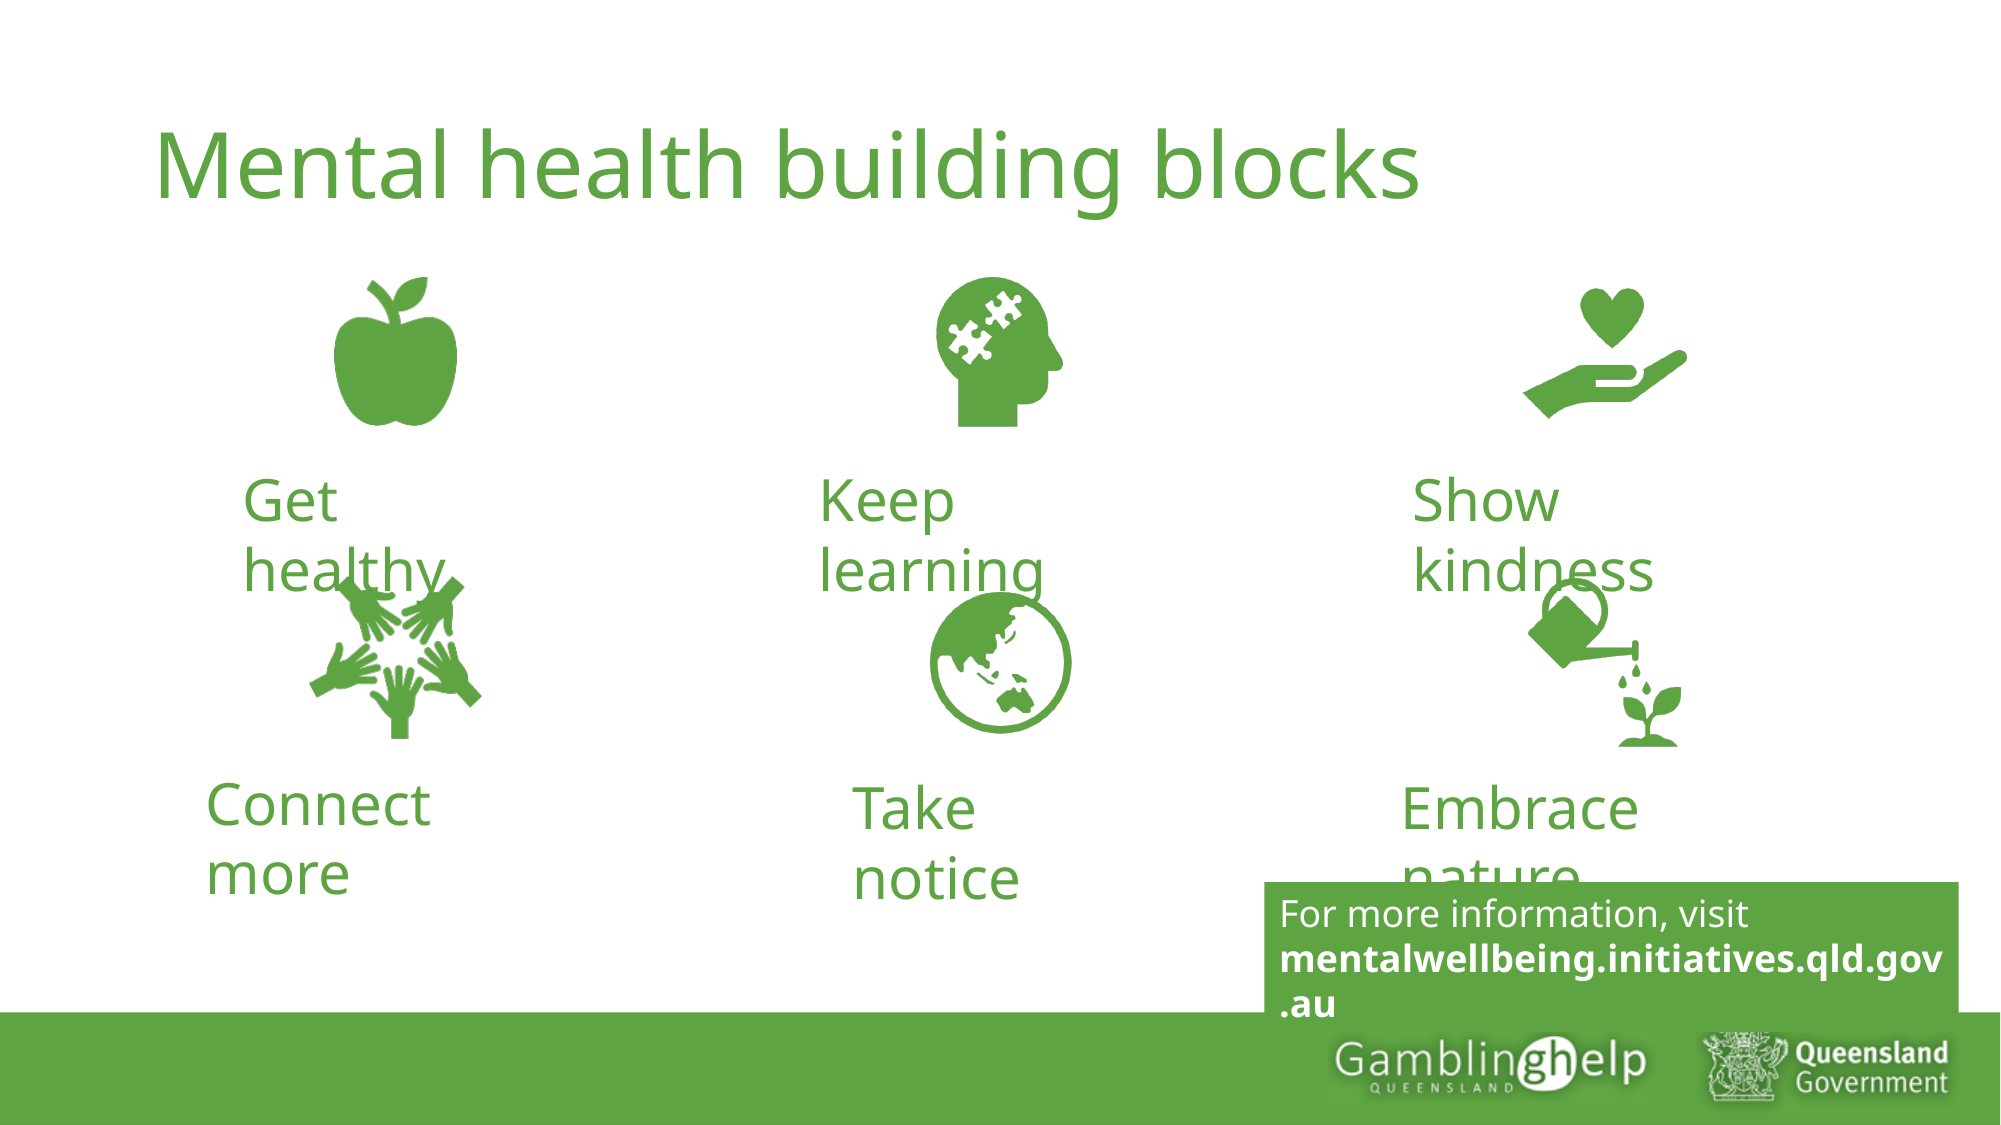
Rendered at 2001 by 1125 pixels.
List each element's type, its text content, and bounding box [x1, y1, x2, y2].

text_box Take notice [838, 763, 1160, 919]
text_box Embrace nature [1385, 763, 1838, 882]
text_box Keep learning [804, 455, 1194, 611]
text_box Show kindness [1398, 455, 1825, 611]
text_box For more information, visit mentalwellbeing.initiatives.qld.gov.au [1264, 882, 1959, 1032]
picture [0, 0, 2001, 1125]
title Mental health building blocks [137, 59, 1863, 278]
text_box Get healthy [227, 455, 564, 611]
text_box Connect more [190, 759, 601, 914]
